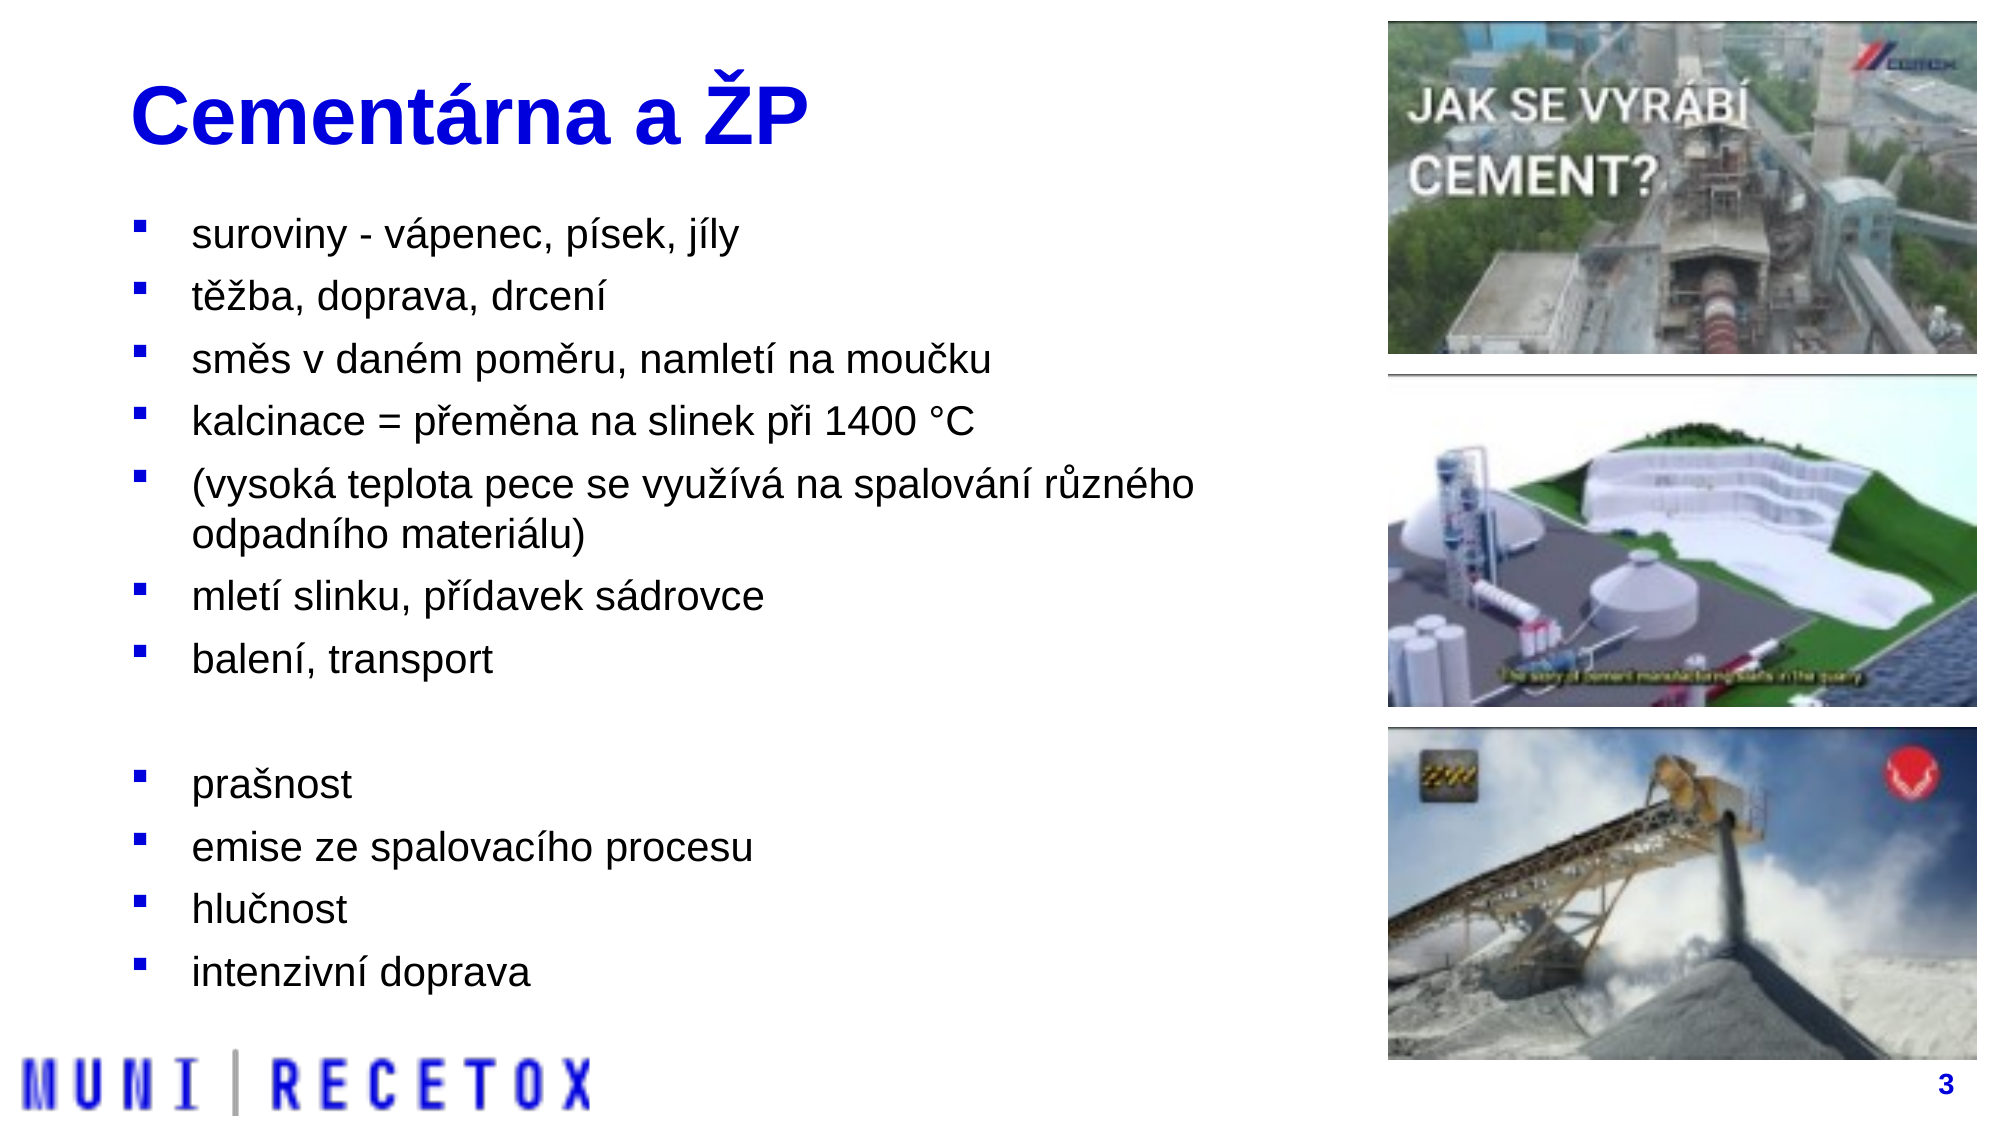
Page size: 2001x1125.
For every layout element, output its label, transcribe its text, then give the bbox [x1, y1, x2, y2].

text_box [1387, 20, 1978, 355]
title Cementárna a ŽP [115, 54, 1382, 175]
list suroviny - vápenec, písek, jíly těžba, doprava, drcení směs v daném poměru, namletí na moučku kalcinace = přeměna na slinek při 1400 °C (vysoká teplota pece se využívá na spalování různého odpadního materiálu) mletí slinku, přídavek sádrovce balení, transport prašnost emise ze spalovacího procesu hlučnost intenzivní doprava [115, 198, 1388, 983]
slide_number 3 [1915, 1069, 1978, 1104]
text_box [1387, 726, 1978, 1061]
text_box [1387, 373, 1978, 708]
